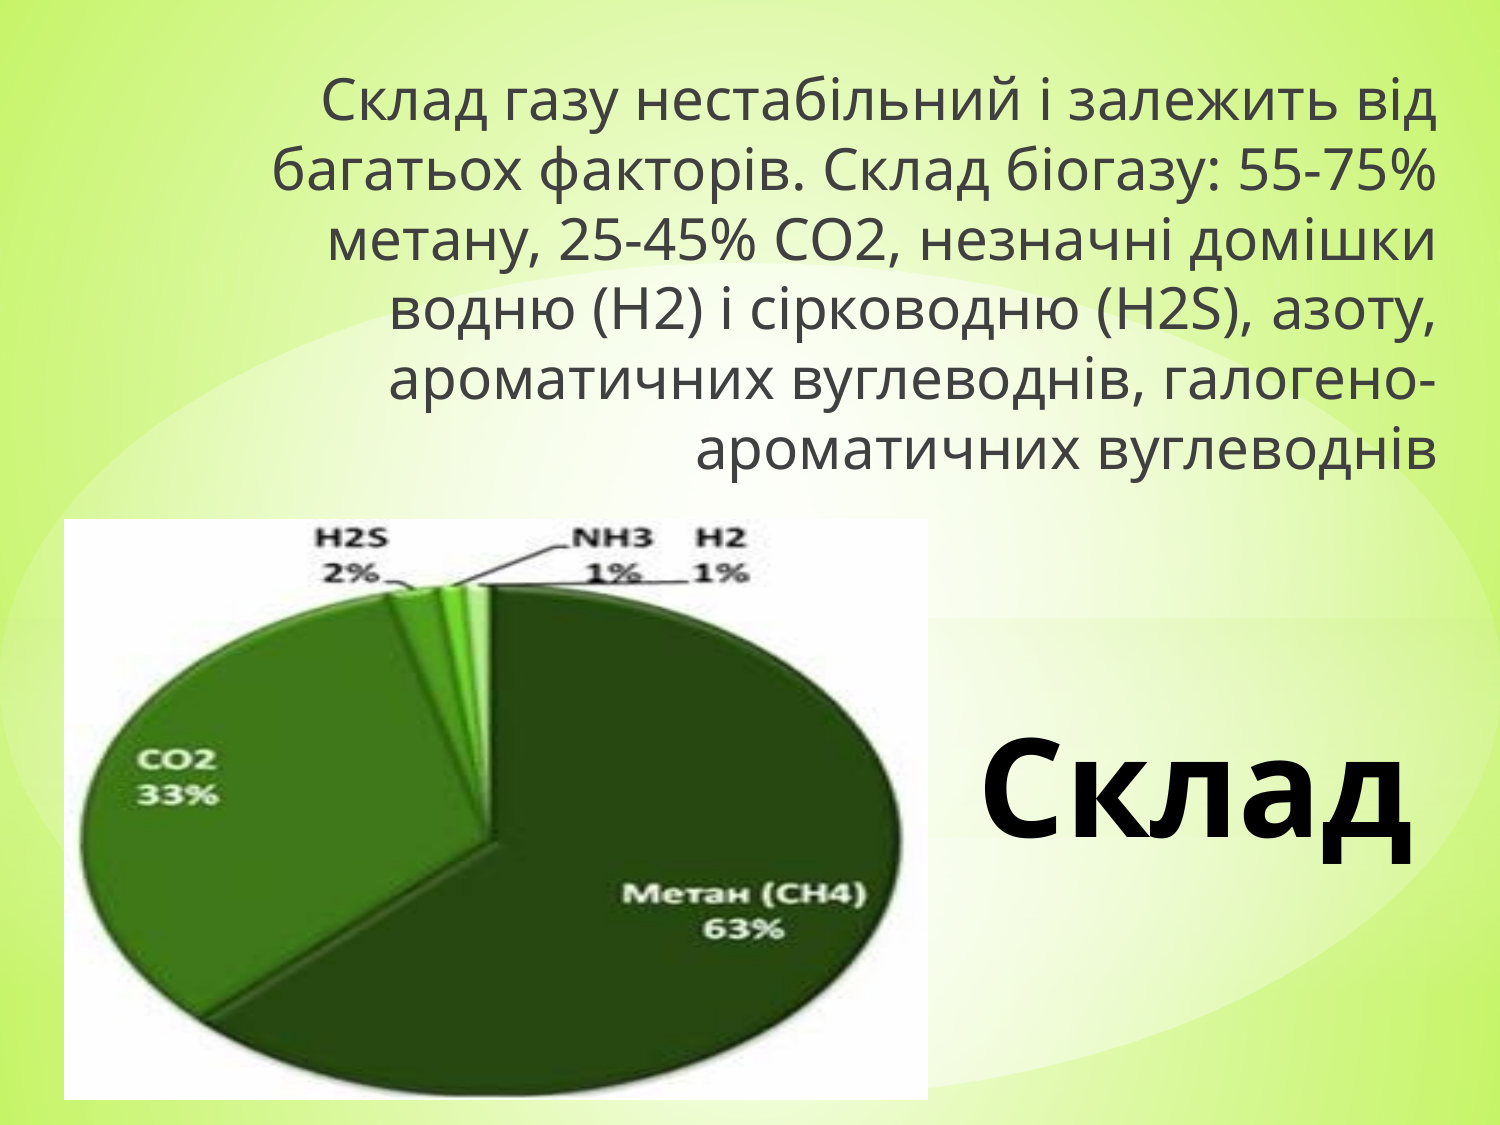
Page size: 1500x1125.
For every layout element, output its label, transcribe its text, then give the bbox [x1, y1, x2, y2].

title Склад [933, 692, 1429, 880]
list Склад газу нестабільний і залежить від багатьох факторів. Склад біогазу: 55-75% метану, 25-45% СО2, незначні домішки водню (Н2) і сірководню (Н2S), азоту, ароматичних вуглеводнів, галогено-ароматичних вуглеводнів [206, 54, 1453, 625]
picture [64, 519, 928, 1100]
